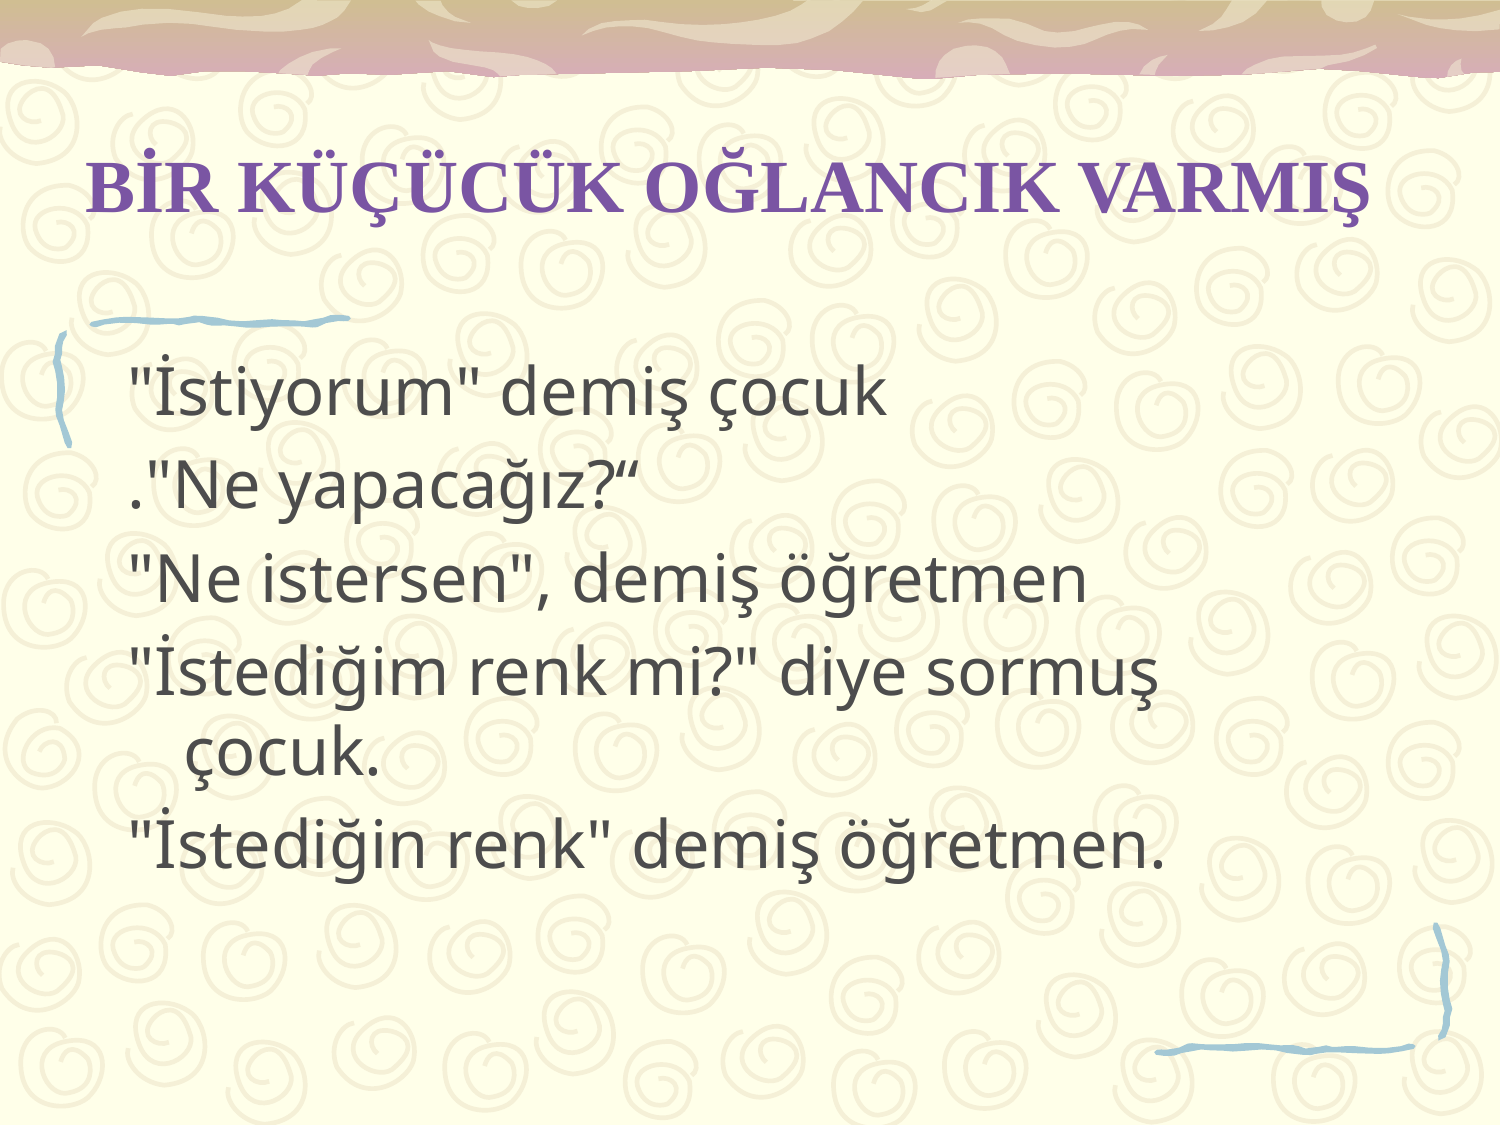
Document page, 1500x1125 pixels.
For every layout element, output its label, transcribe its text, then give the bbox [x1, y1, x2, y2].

title BİR KÜÇÜCÜK OĞLANCIK VARMIŞ [0, 88, 1459, 277]
list "İstiyorum" demiş çocuk ."Ne yapacağız?“ "Ne istersen", demiş öğretmen "İstediğim renk mi?" diye sormuş çocuk. "İstediğin renk" demiş öğretmen. [112, 341, 1388, 1017]
